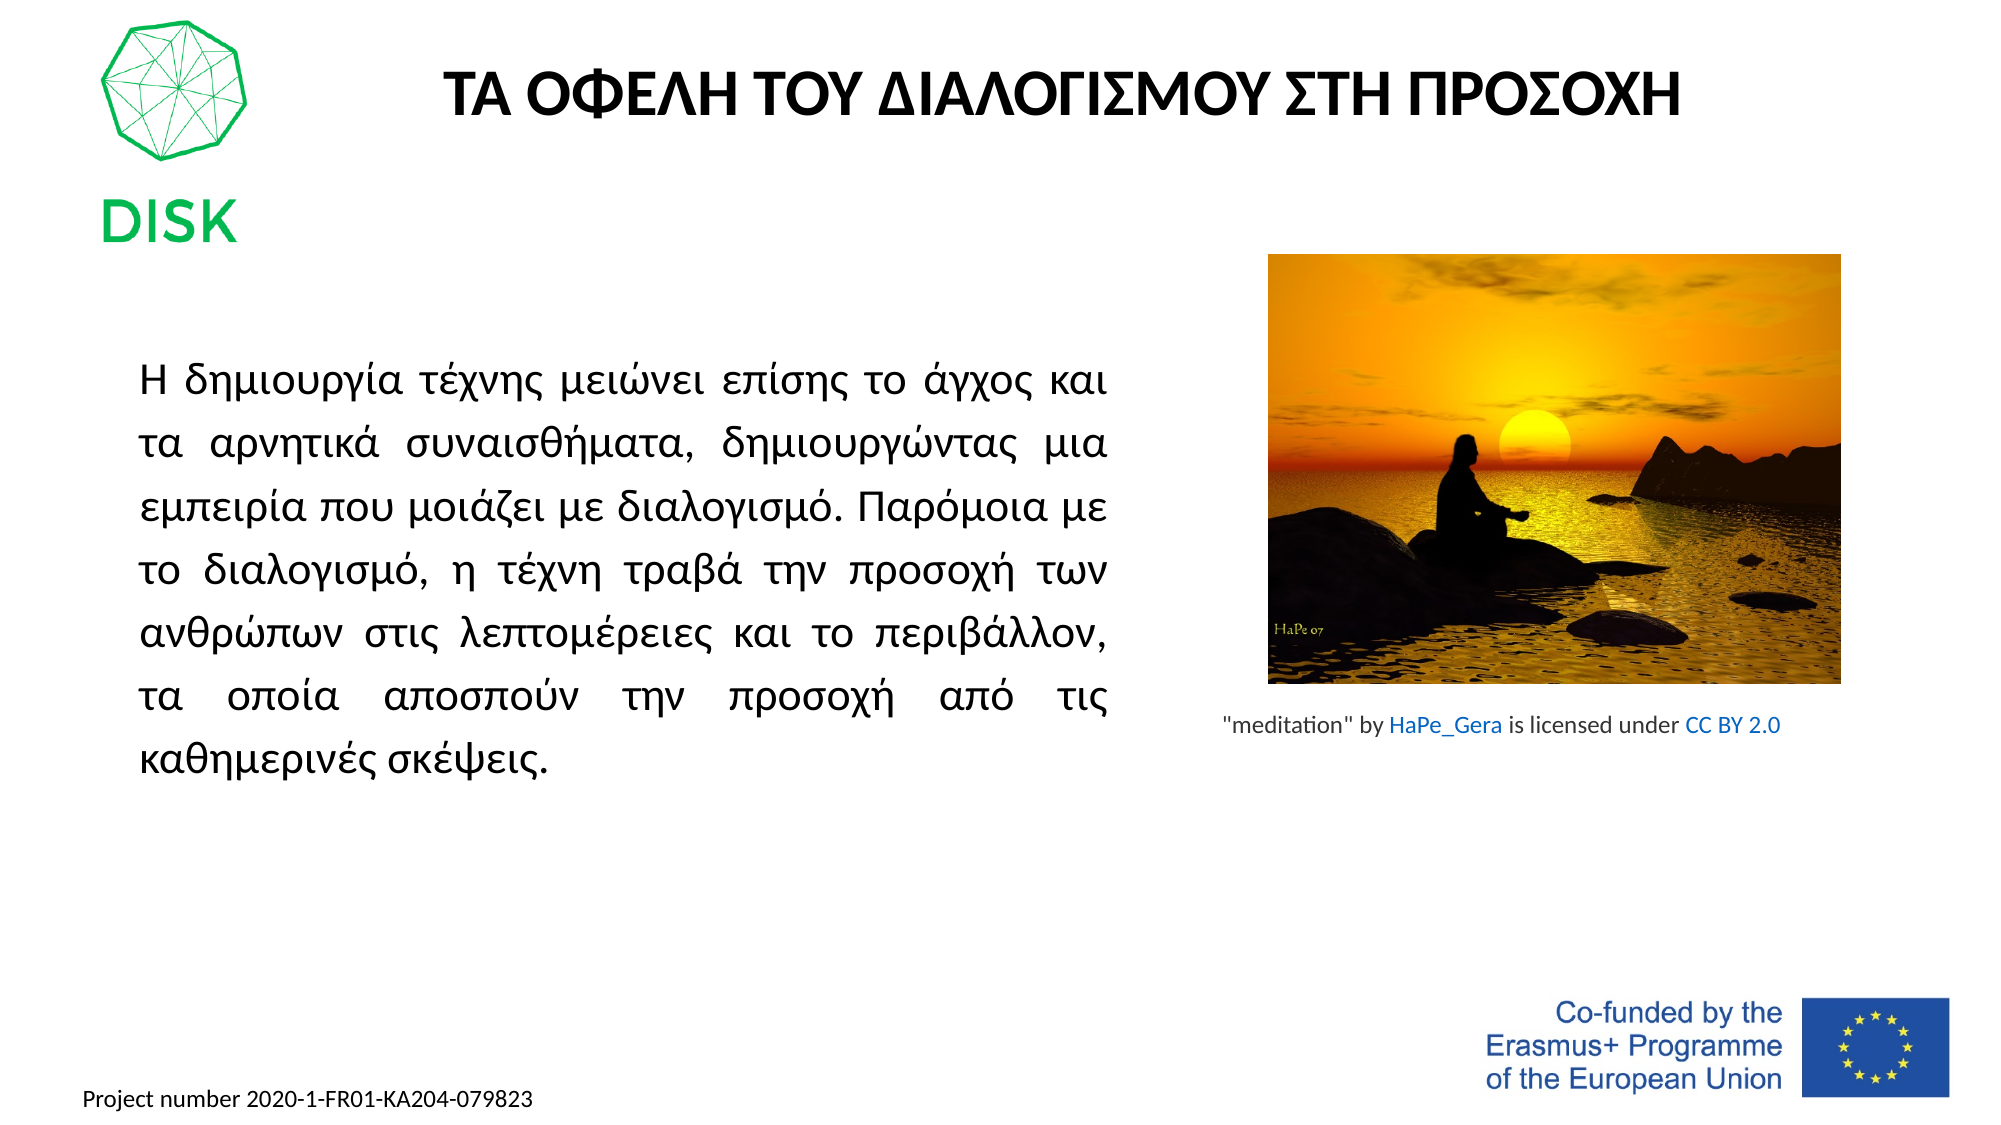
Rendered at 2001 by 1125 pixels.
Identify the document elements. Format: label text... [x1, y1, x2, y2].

text_box Project number 2020-1-FR01-KA204-079823 [67, 1075, 841, 1120]
text_box ΤΑ ΟΦΕΛΗ ΤΟΥ ΔΙΑΛΟΓΙΣΜΟΥ ΣΤΗ ΠΡΟΣΟΧΗ [420, 41, 1707, 137]
picture [54, 0, 290, 255]
picture [1268, 254, 1841, 684]
picture [1476, 980, 1972, 1121]
text_box Η δημιουργία τέχνης μειώνει επίσης το άγχος και τα αρνητικά συναισθήματα, δημιουργώντας μια εμπειρία που μοιάζει με διαλογισμό. Παρόμοια με το διαλογισμό, η τέχνη τραβά την προσοχή των ανθρώπων στις λεπτομέρειες και το περιβάλλον, τα οποία αποσπούν την προσοχή από τις καθημερινές σκέψεις. [124, 333, 1125, 791]
text_box "meditation" by HaPe_Gera is licensed under CC BY 2.0 [1207, 700, 2000, 746]
